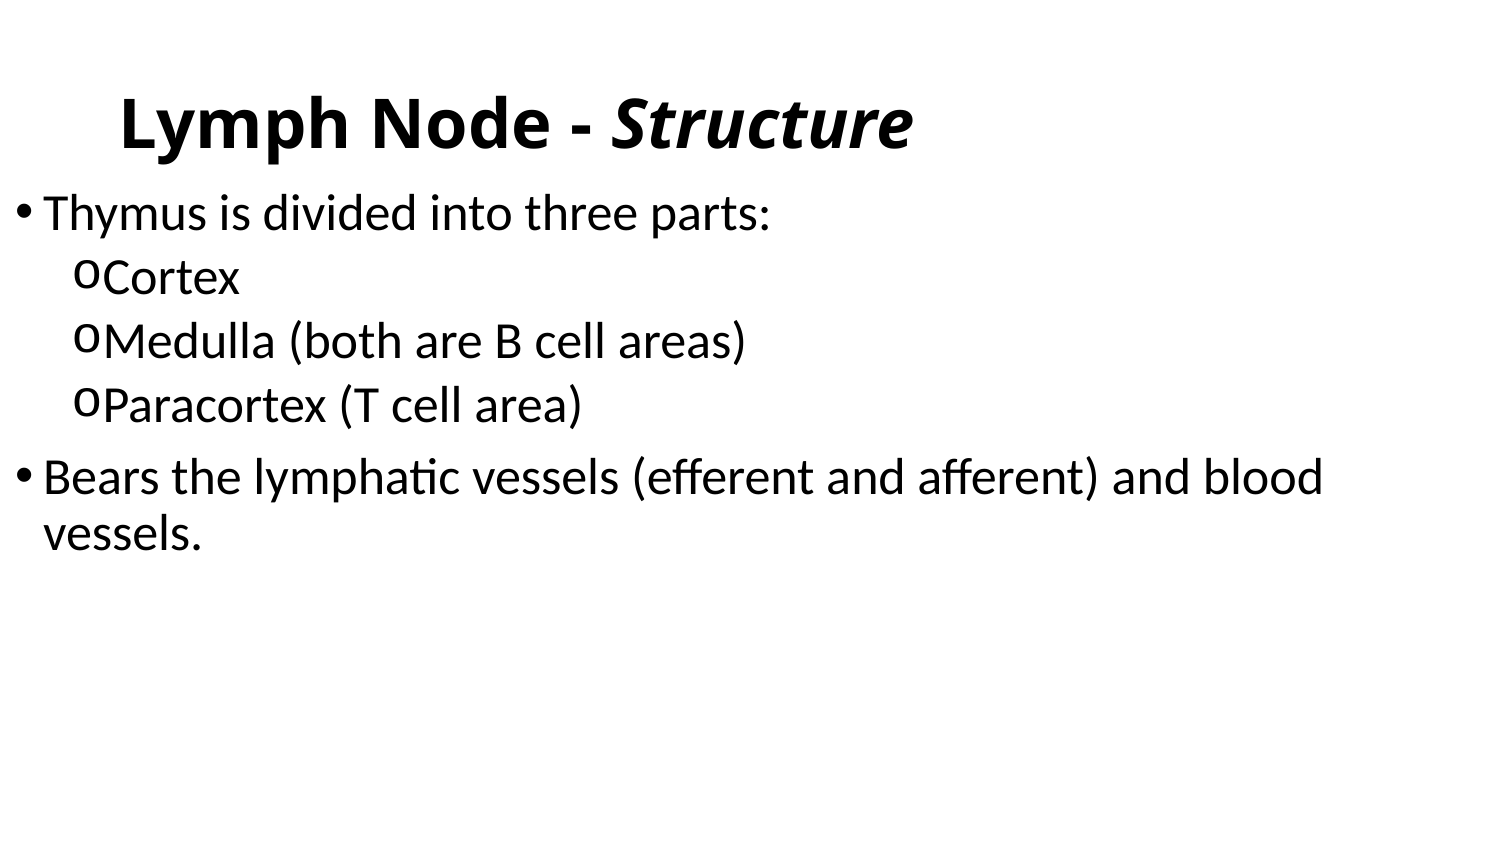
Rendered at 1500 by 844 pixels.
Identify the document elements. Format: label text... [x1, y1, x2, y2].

title Lymph Node - Structure [103, 44, 1397, 178]
list Thymus is divided into three parts: Cortex Medulla (both are B cell areas) Paracortex (T cell area) Bears the lymphatic vessels (efferent and afferent) and blood vessels. [0, 178, 1500, 750]
